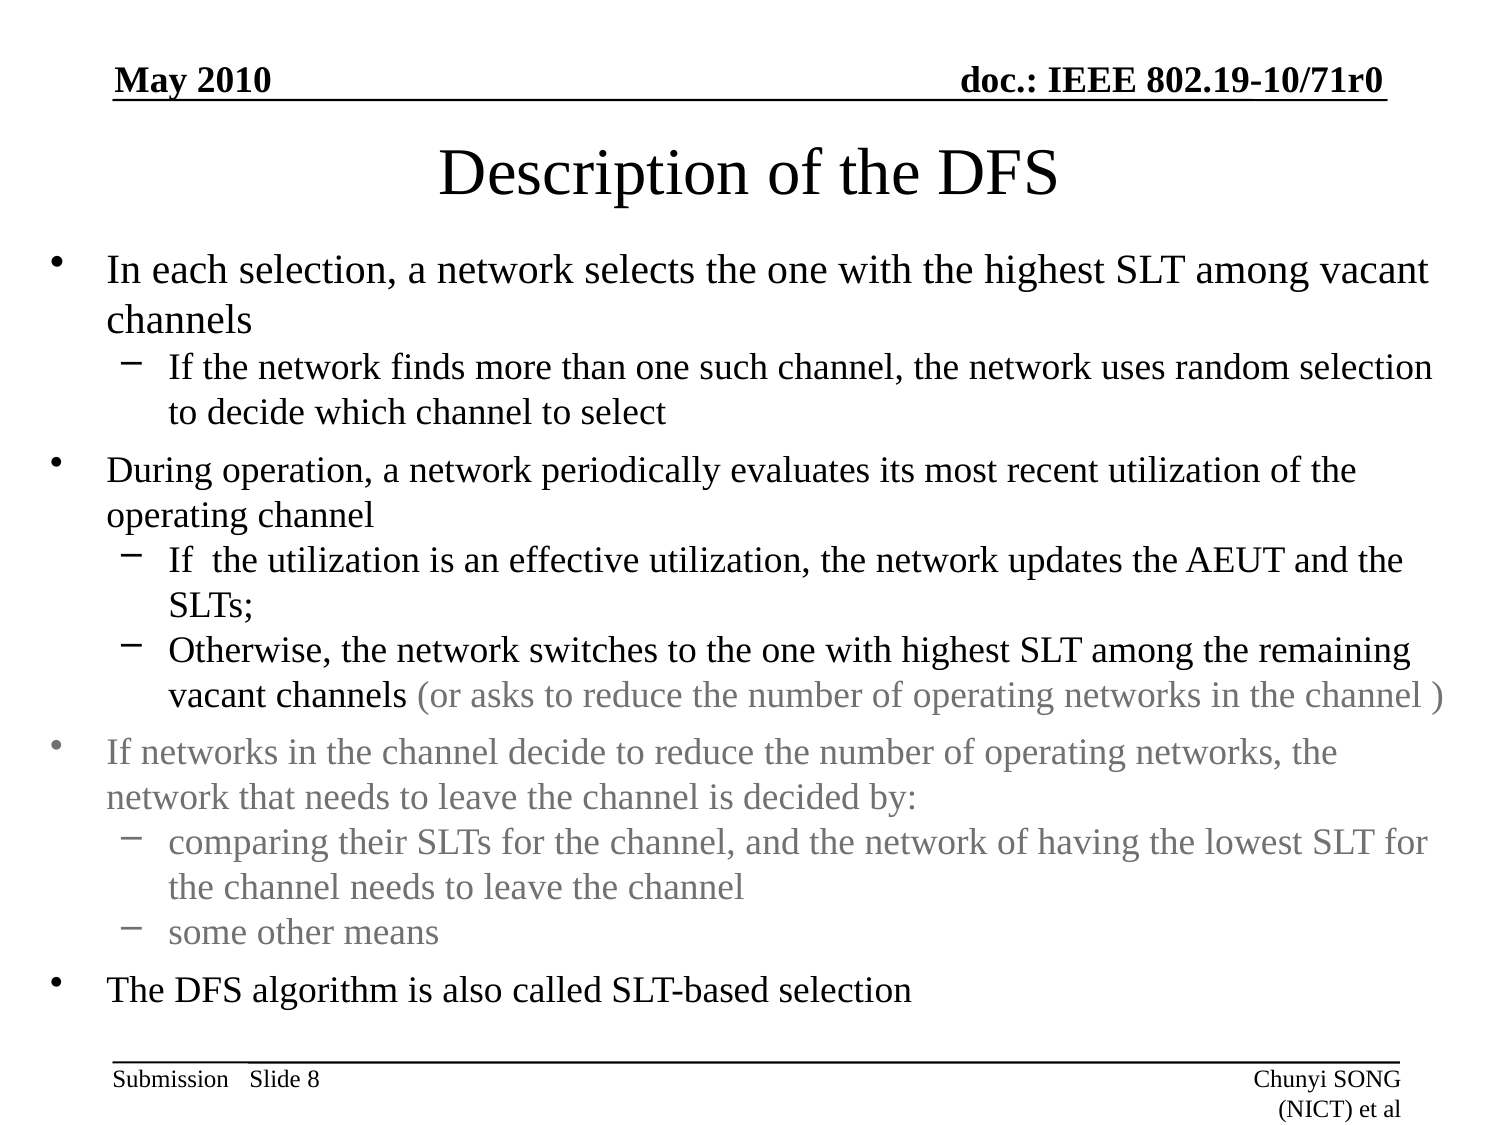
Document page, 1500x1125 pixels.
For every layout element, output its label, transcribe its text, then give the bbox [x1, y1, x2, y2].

footer Chunyi SONG (NICT) et al [1195, 1061, 1402, 1093]
list In each selection, a network selects the one with the highest SLT among vacant channels If the network finds more than one such channel, the network uses random selection to decide which channel to select During operation, a network periodically evaluates its most recent utilization of the operating channel If the utilization is an effective utilization, the network updates the AEUT and the SLTs; Otherwise, the network switches to the one with highest SLT among the remaining vacant channels (or asks to reduce the number of operating networks in the channel ) If networks in the channel decide to reduce the number of operating networks, the network that needs to leave the channel is decided by: comparing their SLTs for the channel, and the network of having the lowest SLT for the channel needs to leave the channel some other means The DFS algorithm is also called SLT-based selection [34, 234, 1466, 1044]
slide_number Slide 8 [240, 1061, 329, 1093]
title Description of the DFS [112, 112, 1388, 223]
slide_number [114, 54, 274, 101]
